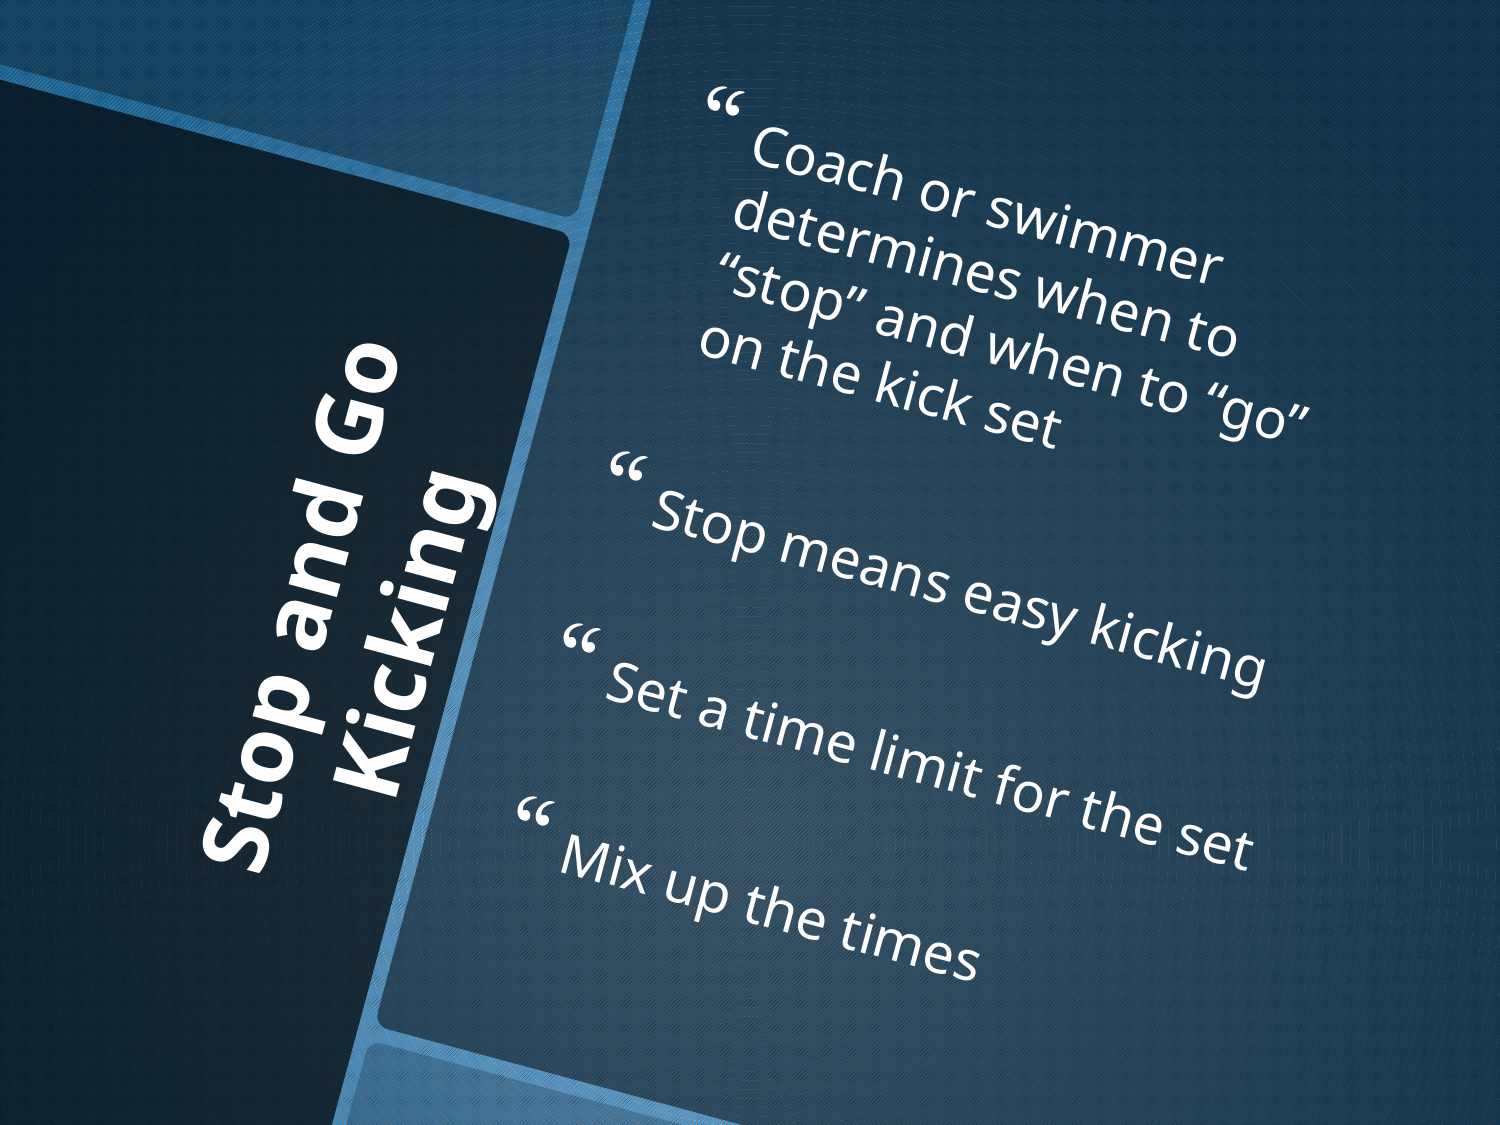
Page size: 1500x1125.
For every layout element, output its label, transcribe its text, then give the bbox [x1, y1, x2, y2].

title Stop and Go Kicking [87, 175, 572, 1050]
list Coach or swimmer determines when to “stop” and when to “go” on the kick set Stop means easy kicking Set a time limit for the set Mix up the times [475, 72, 1430, 1076]
